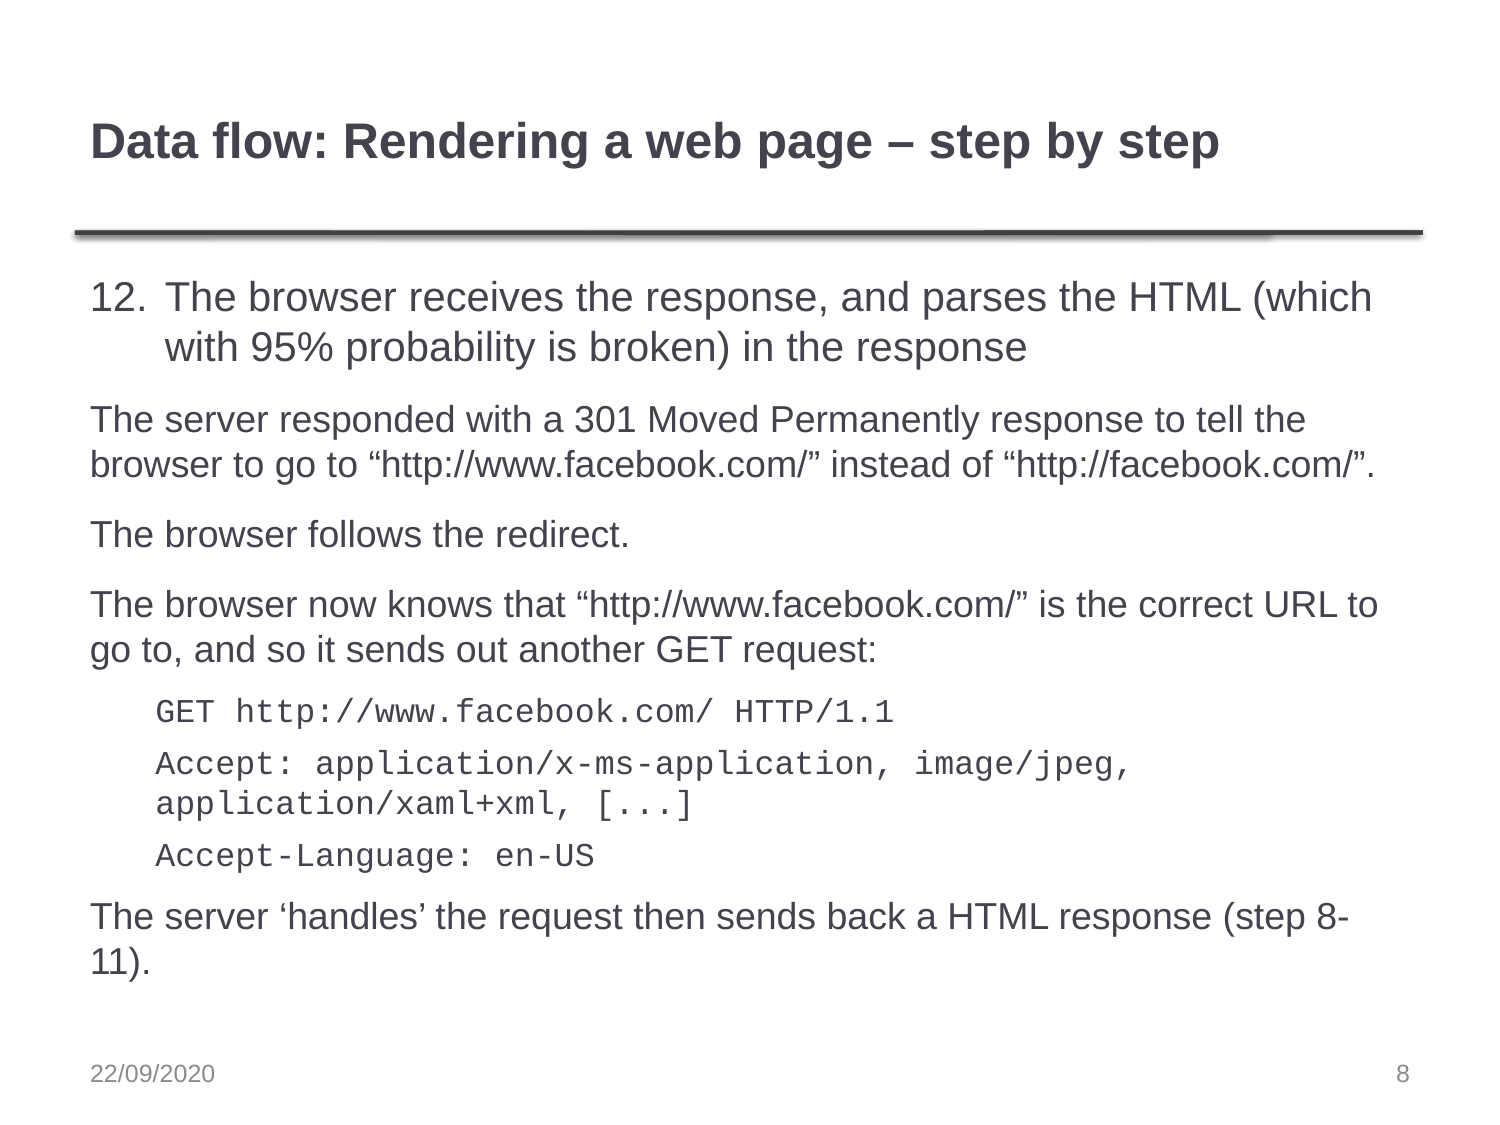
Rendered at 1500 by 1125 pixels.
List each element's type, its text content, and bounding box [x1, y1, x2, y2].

slide_number 8 [1074, 1042, 1425, 1103]
list The browser receives the response, and parses the HTML (which with 95% probability is broken) in the response The server responded with a 301 Moved Permanently response to tell the browser to go to “http://www.facebook.com/” instead of “http://facebook.com/”. The browser follows the redirect. The browser now knows that “http://www.facebook.com/” is the correct URL to go to, and so it sends out another GET request: GET http://www.facebook.com/ HTTP/1.1 Accept: application/x-ms-application, image/jpeg, application/xaml+xml, [...] Accept-Language: en-US The server ‘handles’ the request then sends back a HTML response (step 8-11). [75, 262, 1425, 1043]
title Data flow: Rendering a web page – step by step [74, 44, 1272, 233]
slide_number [75, 1042, 425, 1103]
